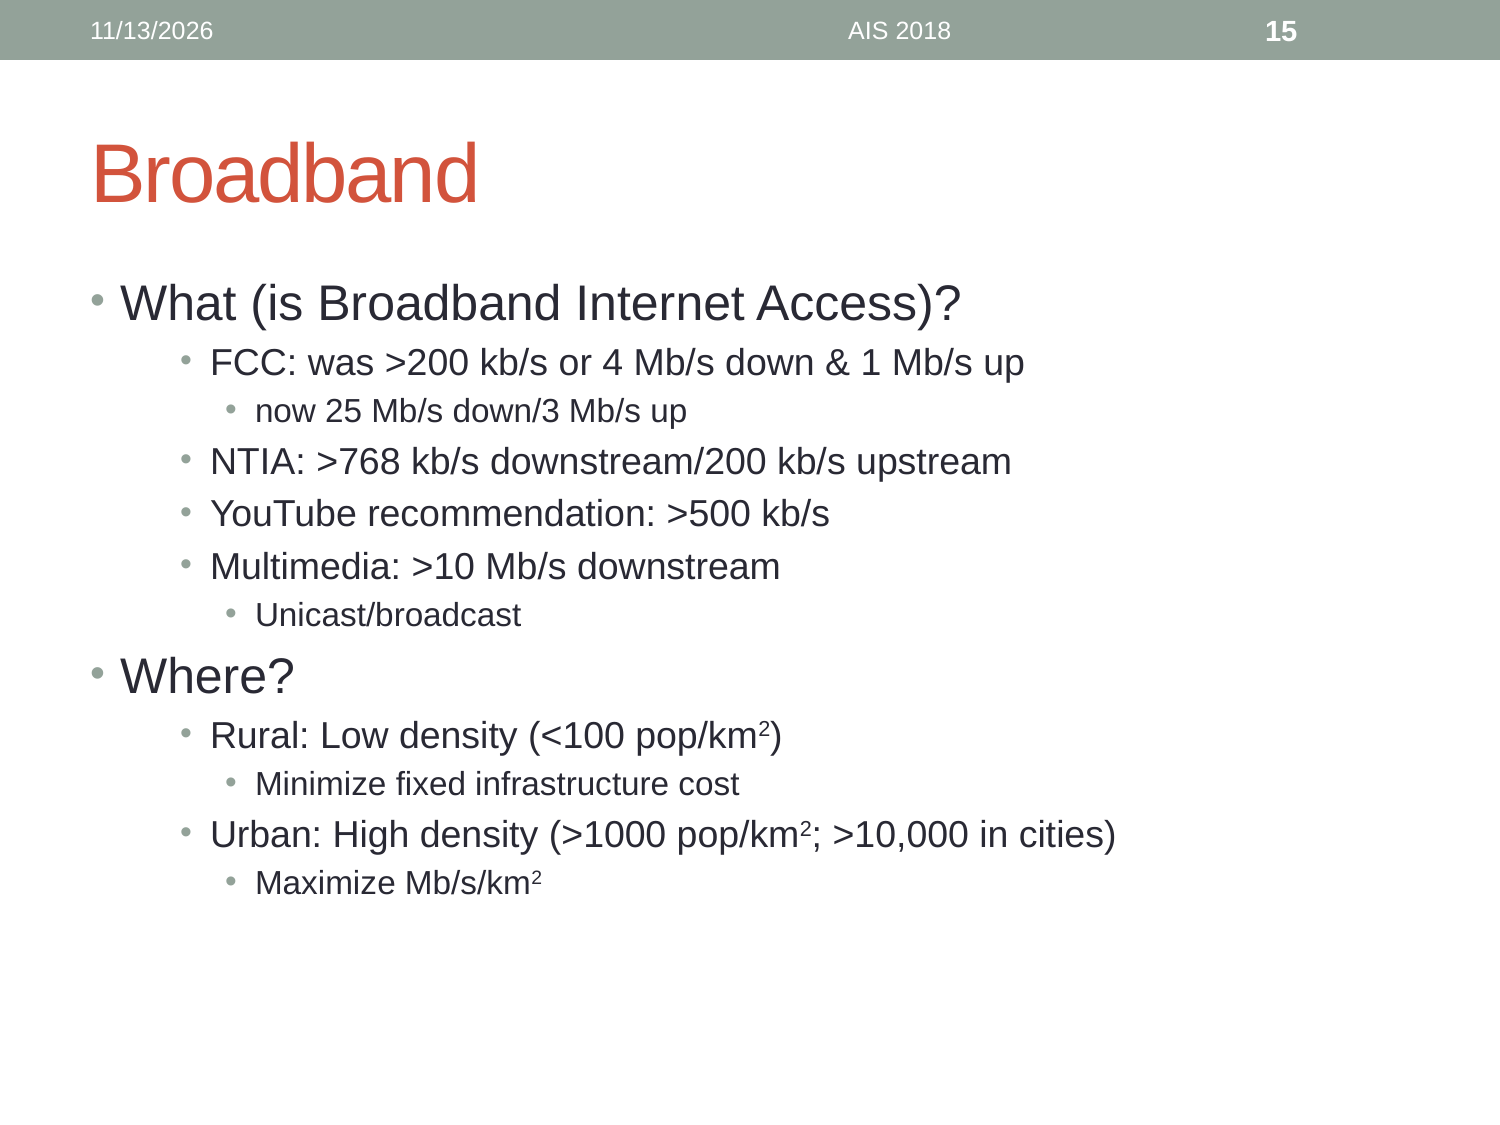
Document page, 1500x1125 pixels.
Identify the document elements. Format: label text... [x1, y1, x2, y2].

title Broadband [75, 87, 1425, 250]
footer AIS 2018 [562, 3, 1238, 57]
list What (is Broadband Internet Access)? FCC: was >200 kb/s or 4 Mb/s down & 1 Mb/s up now 25 Mb/s down/3 Mb/s up NTIA: >768 kb/s downstream/200 kb/s upstream YouTube recommendation: >500 kb/s Multimedia: >10 Mb/s downstream Unicast/broadcast Where? Rural: Low density (<100 pop/km2) Minimize fixed infrastructure cost Urban: High density (>1000 pop/km2; >10,000 in cities) Maximize Mb/s/km2 [75, 262, 1425, 1063]
slide_number 15 [1250, 3, 1425, 57]
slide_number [75, 3, 550, 57]
